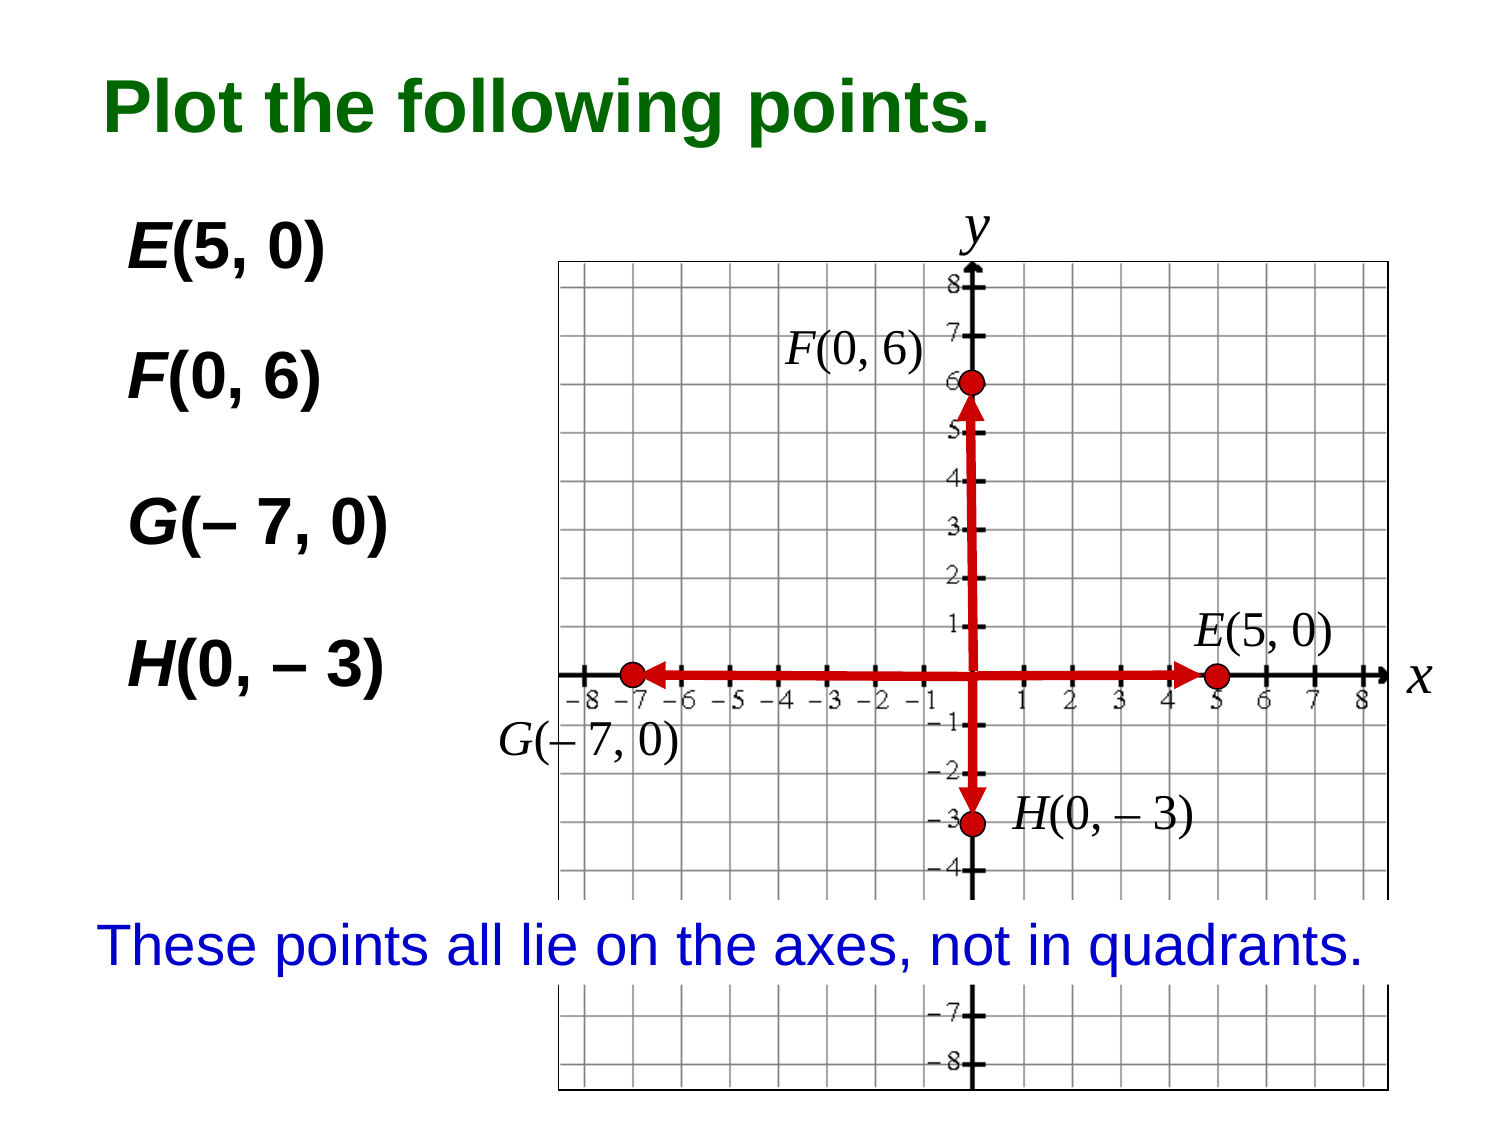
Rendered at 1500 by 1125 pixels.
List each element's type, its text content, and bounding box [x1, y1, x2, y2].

picture [559, 676, 1387, 900]
text_box G(– 7, 0) [112, 462, 488, 568]
text_box These points all lie on the axes, not in quadrants. [81, 900, 1419, 985]
text_box F(0, 6) [112, 324, 388, 420]
text_box Plot the following points. [87, 49, 1338, 155]
text_box H(0, – 3) [112, 612, 475, 708]
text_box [482, 662, 783, 773]
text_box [959, 771, 1211, 847]
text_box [1179, 588, 1393, 690]
text_box E(5, 0) [112, 194, 425, 290]
picture [559, 985, 1387, 1089]
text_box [769, 306, 1008, 396]
picture [559, 262, 1387, 676]
